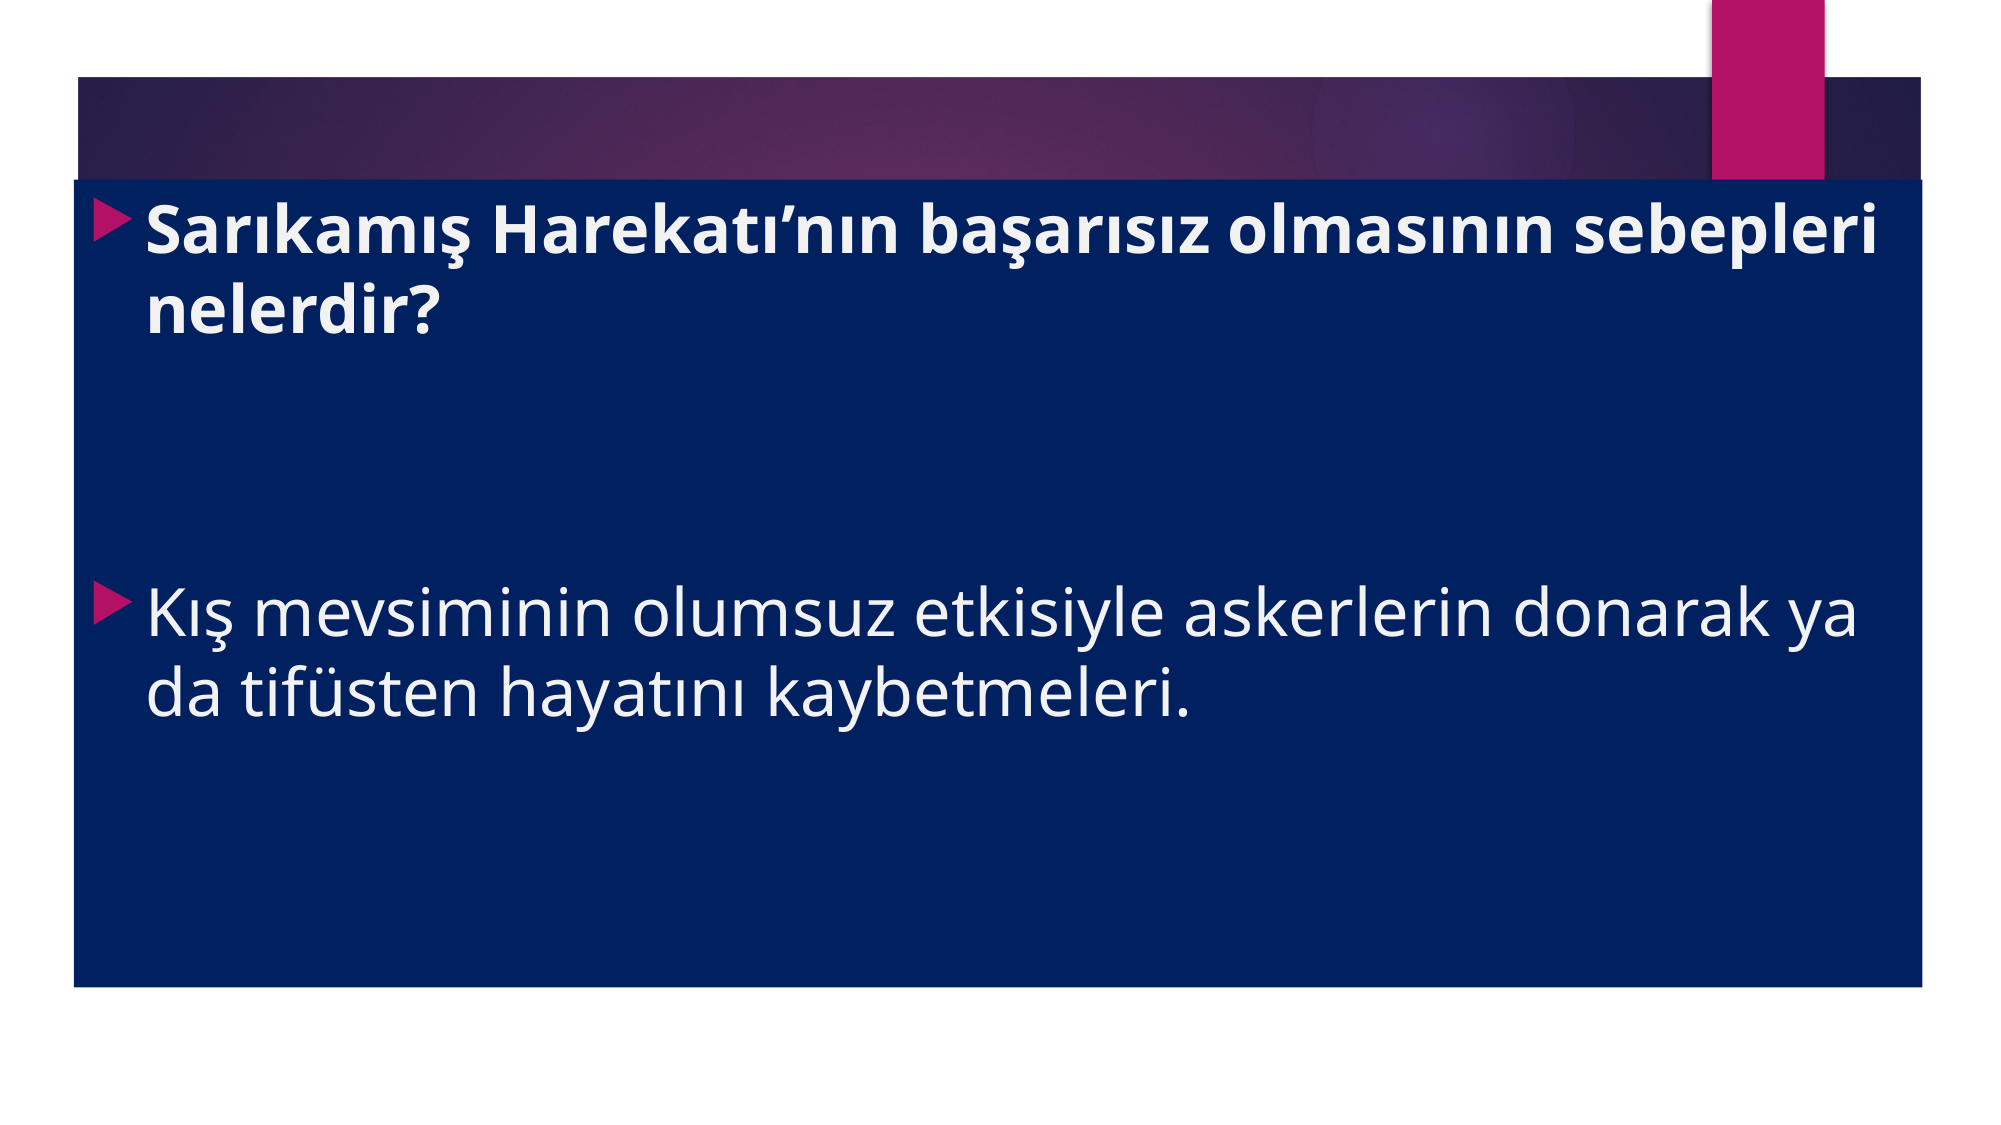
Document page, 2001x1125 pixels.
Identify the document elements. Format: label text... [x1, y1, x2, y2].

list Sarıkamış Harekatı’nın başarısız olmasının sebepleri nelerdir? Kış mevsiminin olumsuz etkisiyle askerlerin donarak ya da tifüsten hayatını kaybetmeleri. [73, 179, 1923, 988]
